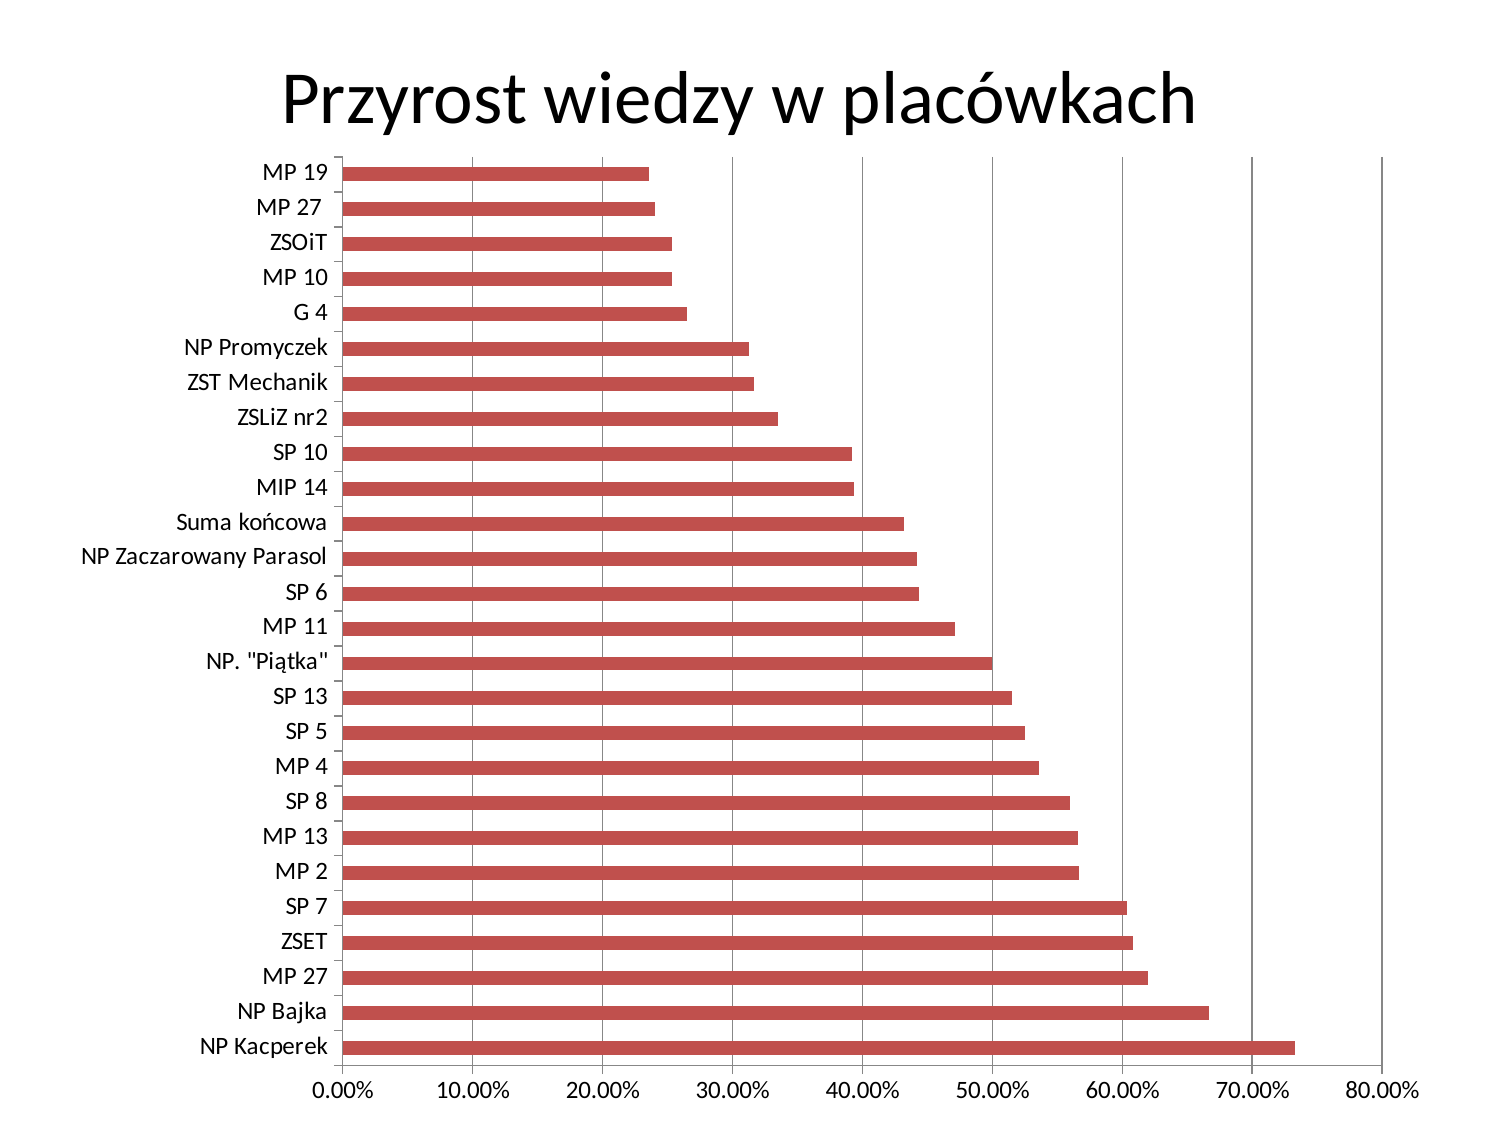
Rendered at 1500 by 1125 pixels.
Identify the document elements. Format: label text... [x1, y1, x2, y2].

chart [52, 136, 1448, 1125]
title Przyrost wiedzy w placówkach [64, 0, 1415, 135]
